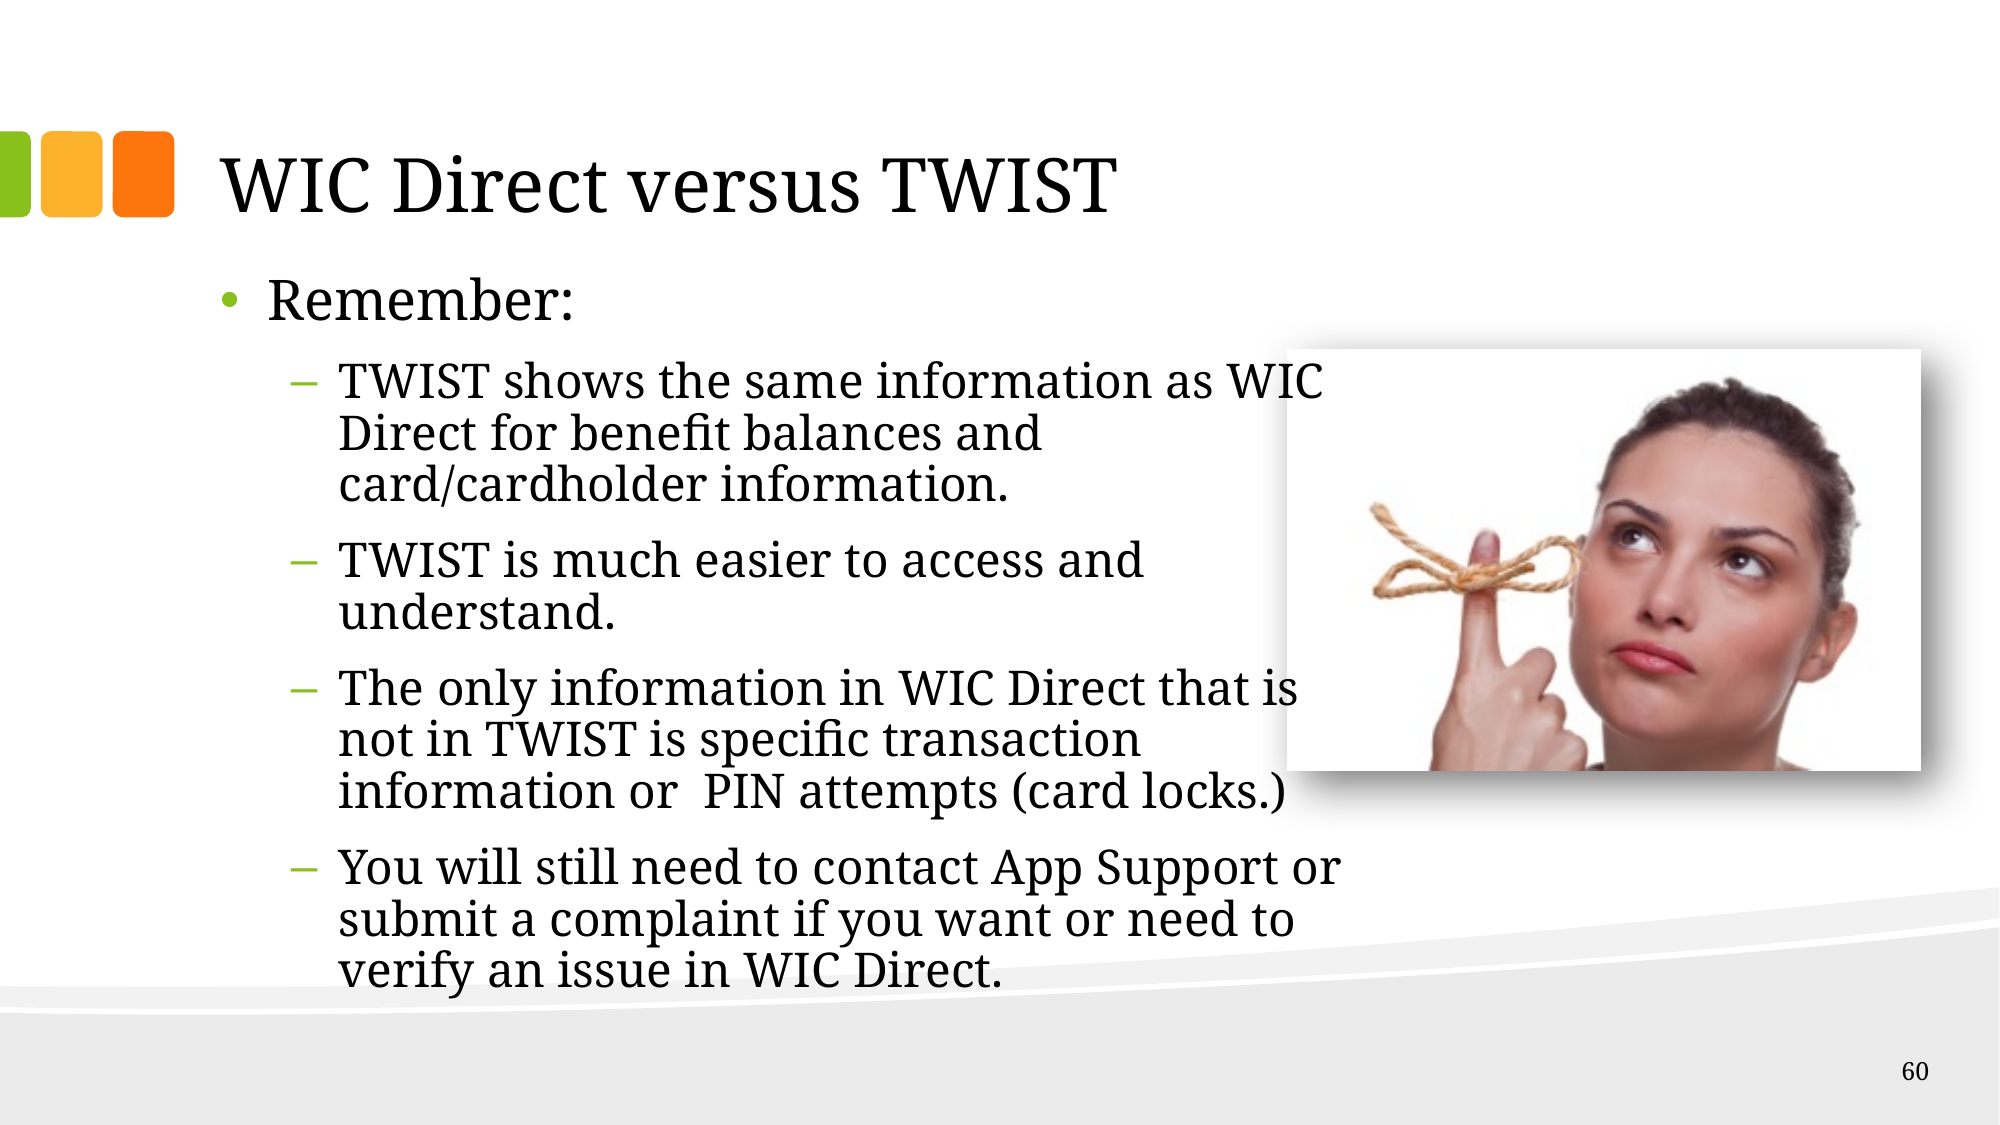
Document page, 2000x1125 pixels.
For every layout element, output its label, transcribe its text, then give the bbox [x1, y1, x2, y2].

list Remember: TWIST shows the same information as WIC Direct for benefit balances and card/cardholder information. TWIST is much easier to access and understand. The only information in WIC Direct that is not in TWIST is specific transaction information or PIN attempts (card locks.) You will still need to contact App Support or submit a complaint if you want or need to verify an issue in WIC Direct. [199, 262, 1375, 1013]
slide_number 60 [1816, 1057, 1950, 1088]
picture [1286, 349, 1922, 771]
title WIC Direct versus TWIST [199, 24, 1800, 238]
